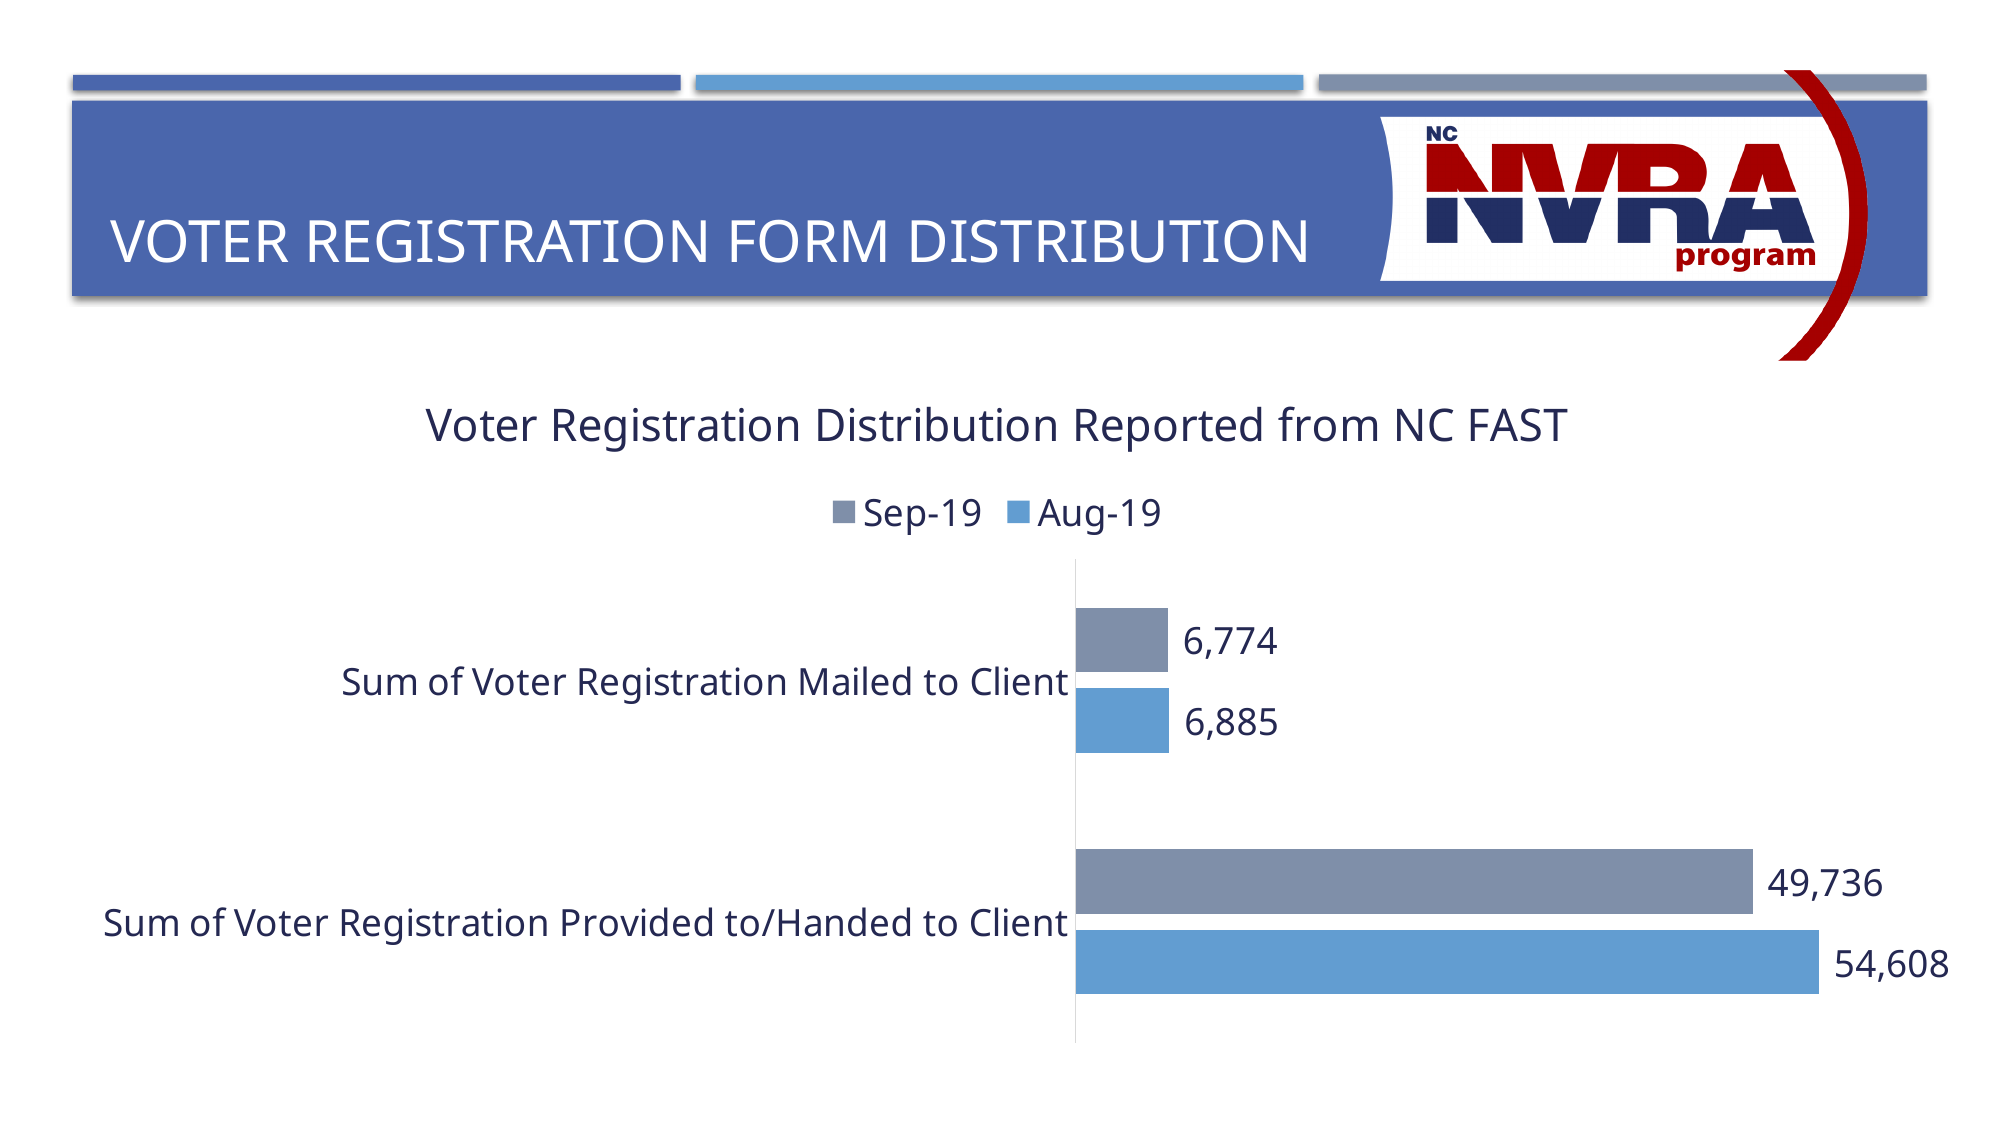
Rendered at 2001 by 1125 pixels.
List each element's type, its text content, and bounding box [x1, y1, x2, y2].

title Voter Registration form Distribution [95, 115, 1905, 282]
picture [1380, 70, 1868, 115]
chart [65, 357, 1961, 1058]
picture [1380, 282, 1868, 357]
